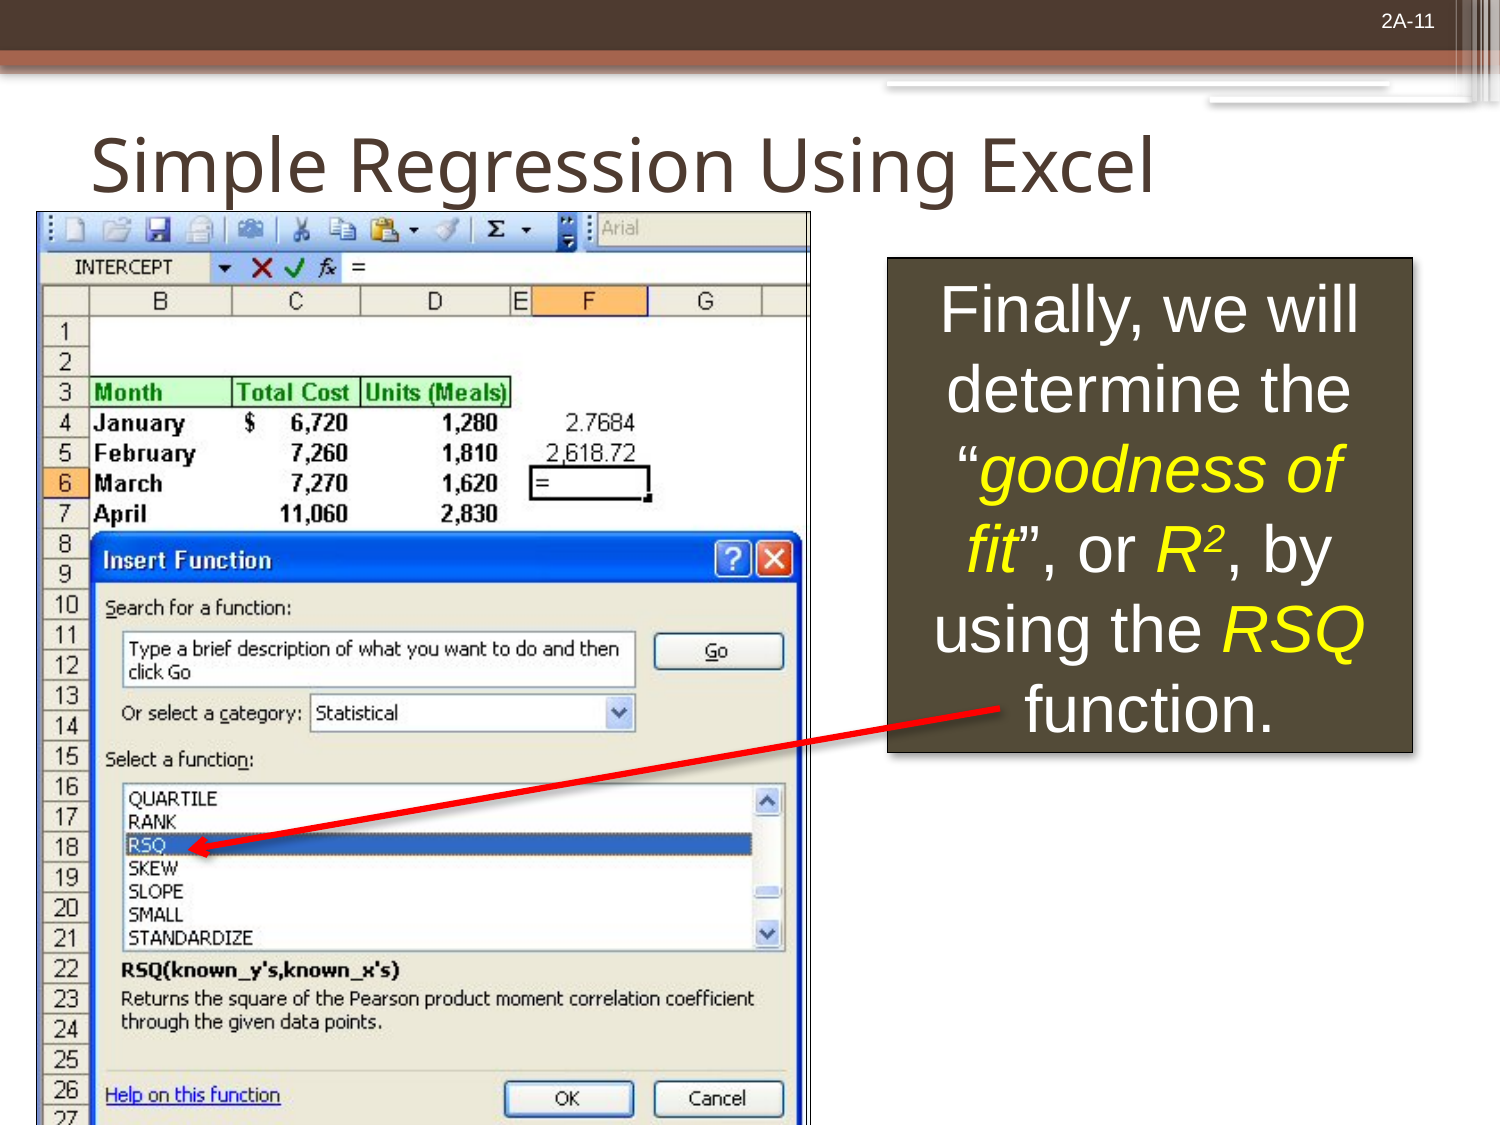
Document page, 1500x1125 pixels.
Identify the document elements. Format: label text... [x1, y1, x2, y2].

picture [37, 212, 810, 1125]
title Simple Regression Using Excel [74, 74, 1426, 251]
text_box Finally, we will determine the “goodness of fit”, or R2, by using the RSQ function. [887, 258, 1413, 753]
